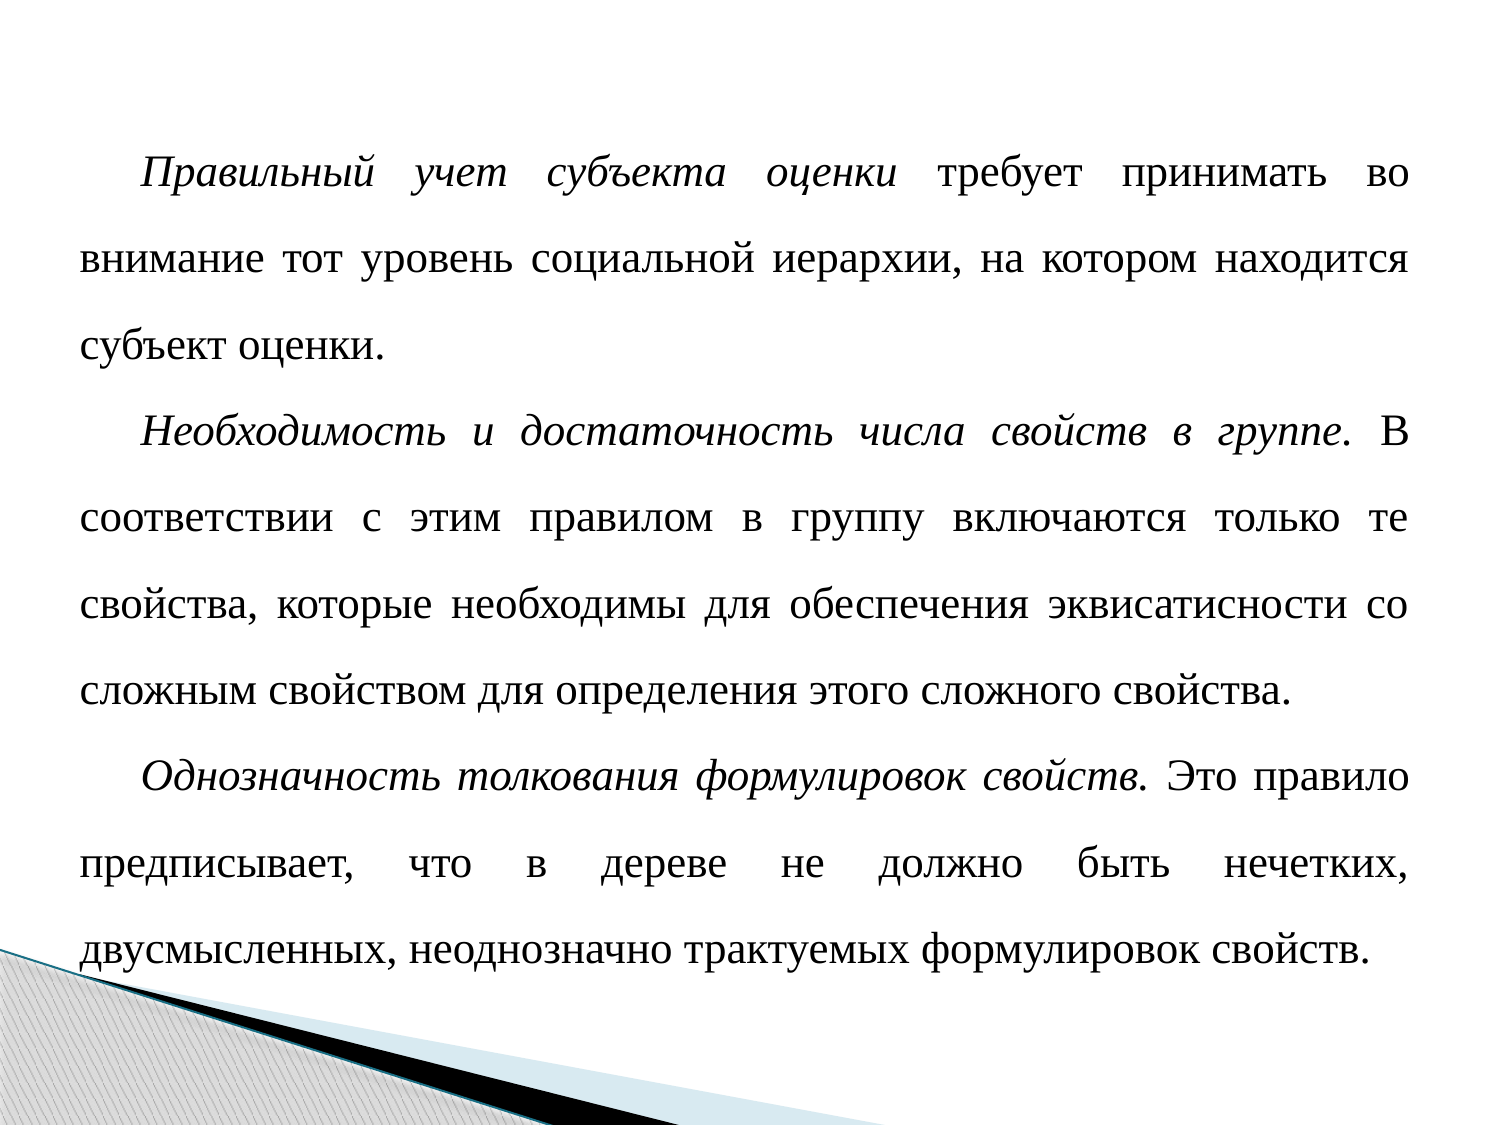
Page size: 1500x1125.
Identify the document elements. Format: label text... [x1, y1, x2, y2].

list Правильный учет субъекта оценки требует принимать во внимание тот уровень социальной иерархии, на котором находится субъект оценки. Необходимость и достаточность числа свойств в группе. В соответствии с этим правилом в группу включаются только те свойства, которые необходимы для обеспечения эквисатисности со сложным свойством для определения этого сложного свойства. Однозначность толкования формулировок свойств. Это правило предписывает, что в дереве не должно быть нечетких, двусмысленных, неоднозначно трактуемых формулировок свойств. [64, 101, 1425, 986]
